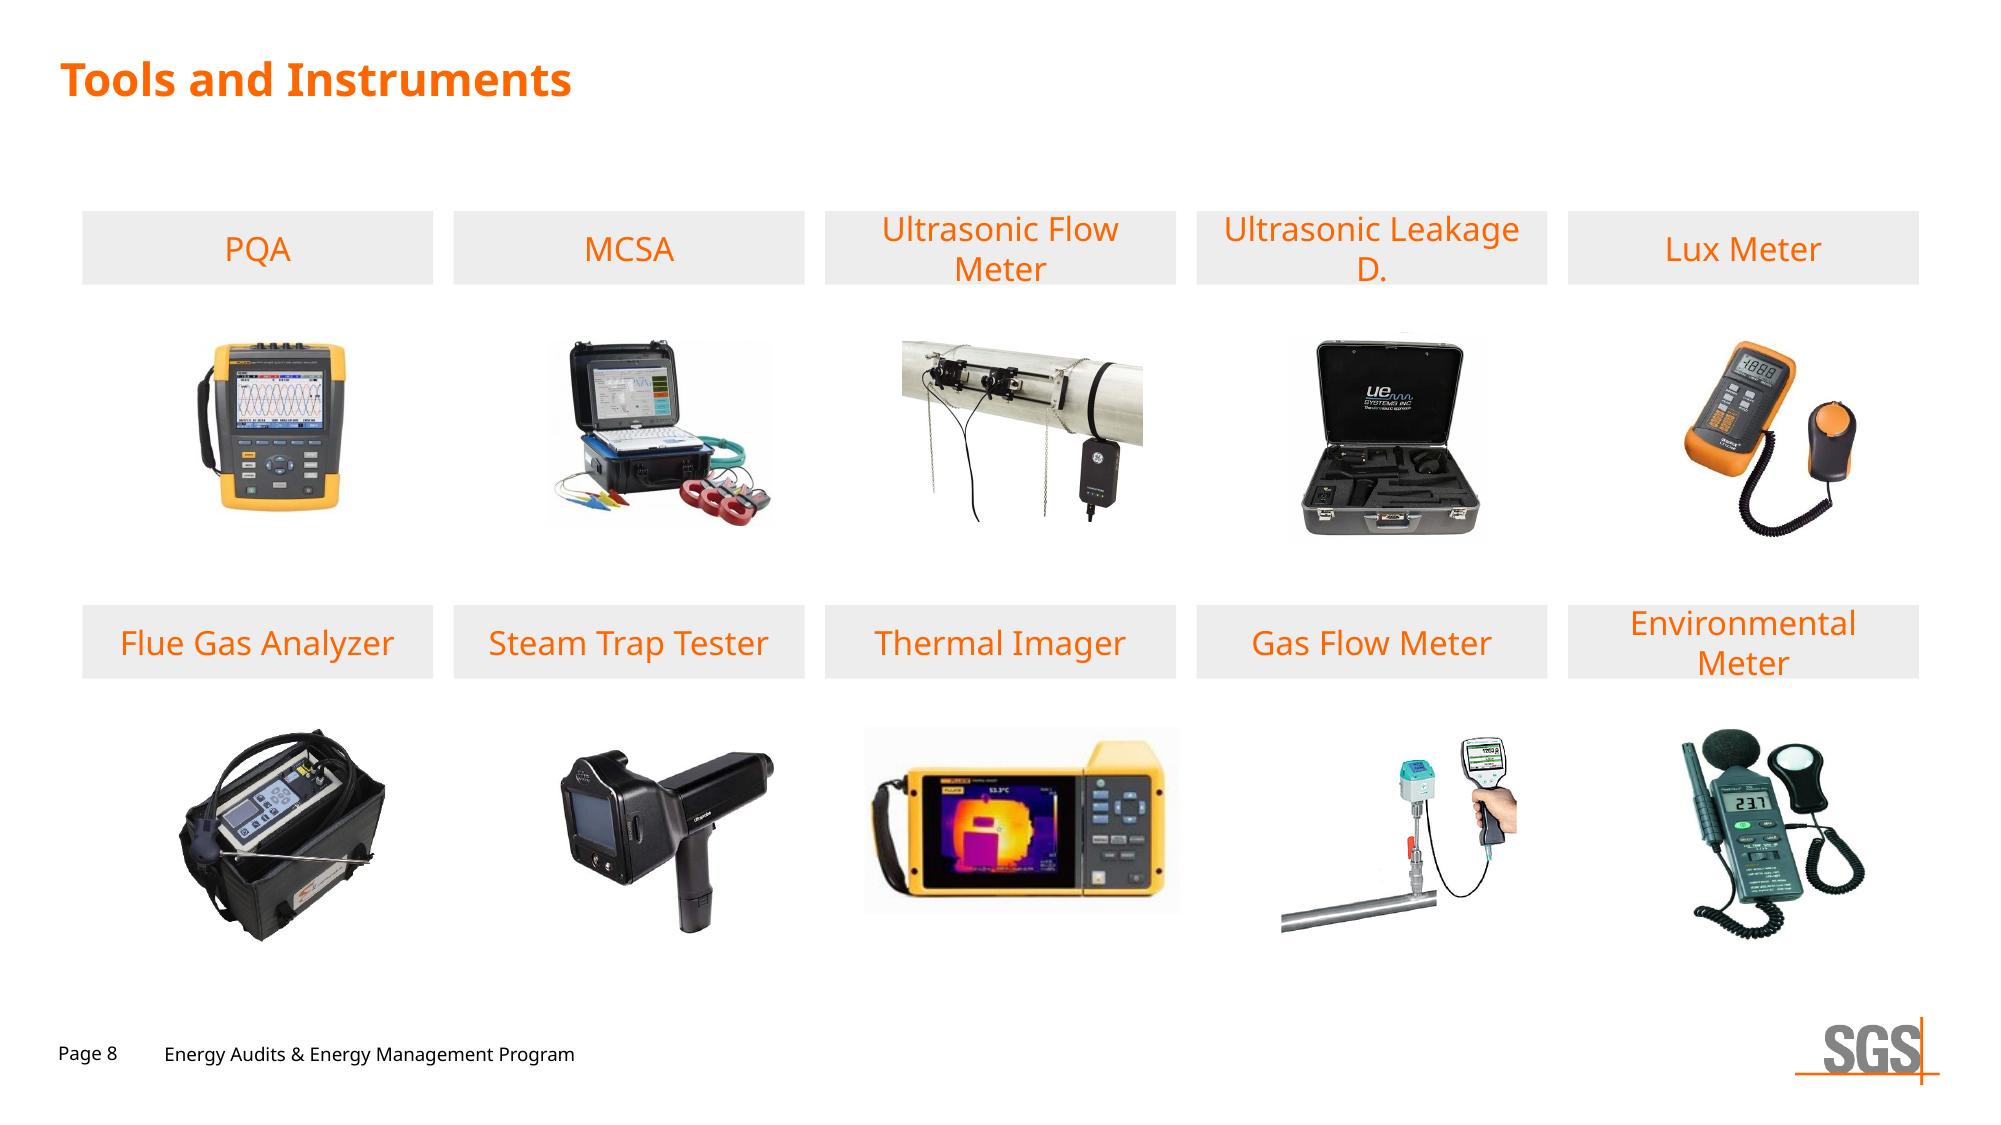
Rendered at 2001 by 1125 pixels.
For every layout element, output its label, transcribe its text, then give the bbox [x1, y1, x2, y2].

text_box Ultrasonic Flow Meter [825, 211, 1177, 285]
text_box Steam Trap Tester [453, 605, 805, 679]
picture [175, 728, 386, 942]
text_box MCSA [453, 211, 805, 285]
text_box Tools and Instruments [45, 35, 1756, 114]
picture [547, 340, 773, 526]
text_box Page 8 [58, 1014, 164, 1105]
text_box Flue Gas Analyzer [82, 605, 434, 679]
picture [1281, 733, 1522, 938]
text_box Gas Flow Meter [1196, 605, 1548, 679]
picture [1281, 332, 1493, 543]
text_box Lux Meter [1568, 211, 1919, 285]
picture [1791, 1014, 1942, 1087]
text_box Energy Audits & Energy Management Program [164, 1014, 1677, 1105]
text_box PQA [82, 211, 434, 285]
picture [554, 744, 780, 940]
text_box Environmental Meter [1568, 605, 1919, 679]
picture [864, 726, 1180, 914]
picture [1681, 338, 1862, 540]
picture [902, 341, 1143, 522]
picture [1676, 723, 1872, 946]
text_box Ultrasonic Leakage D. [1196, 211, 1548, 285]
picture [190, 340, 356, 514]
text_box Thermal Imager [825, 605, 1177, 679]
